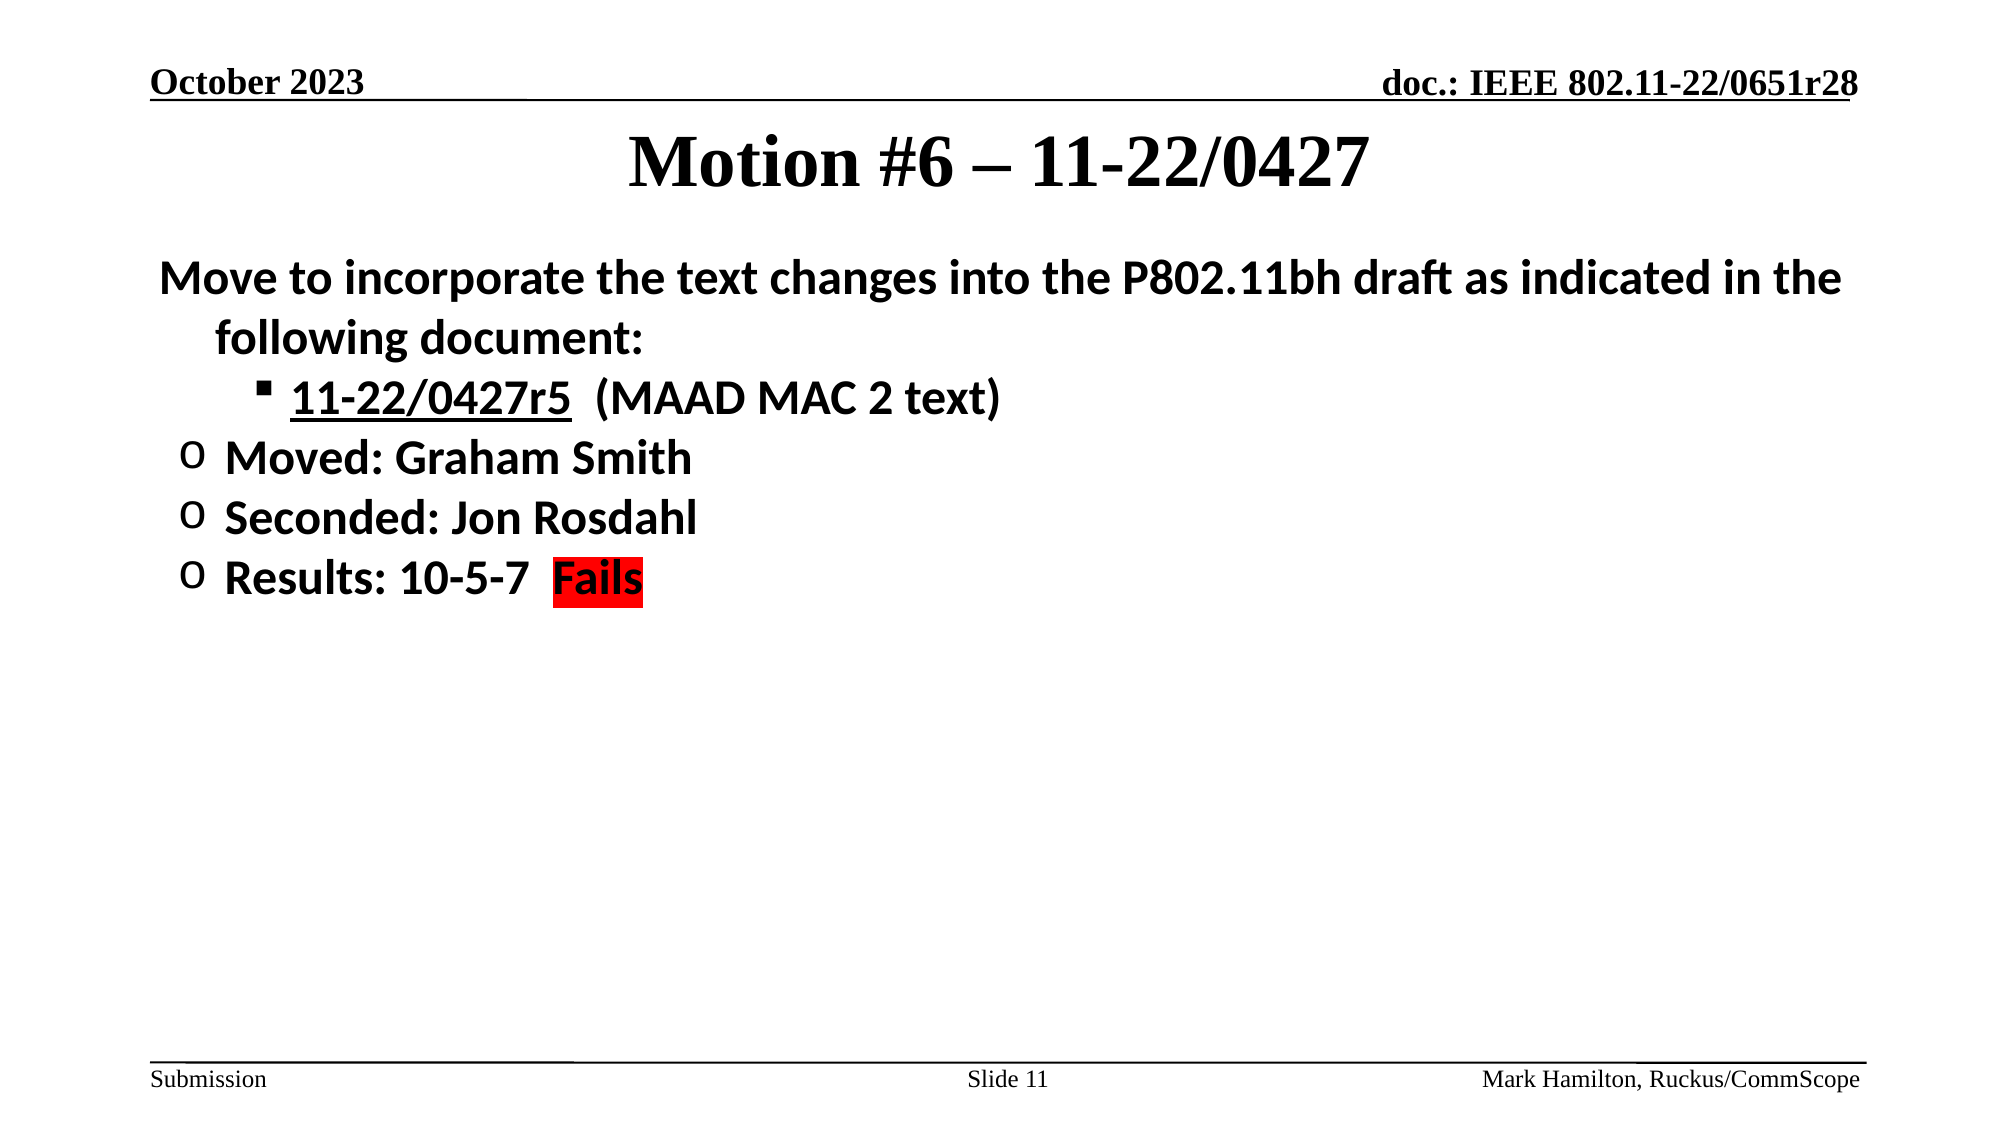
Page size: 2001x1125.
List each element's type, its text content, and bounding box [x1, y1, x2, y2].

slide_number Slide 11 [950, 1061, 1067, 1123]
list Move to incorporate the text changes into the P802.11bh draft as indicated in the following document: 11-22/0427r5 (MAAD MAC 2 text) Moved: Graham Smith Seconded: Jon Rosdahl Results: 10-5-7 Fails [87, 237, 1926, 1063]
title Motion #6 – 11-22/0427 [149, 112, 1850, 201]
